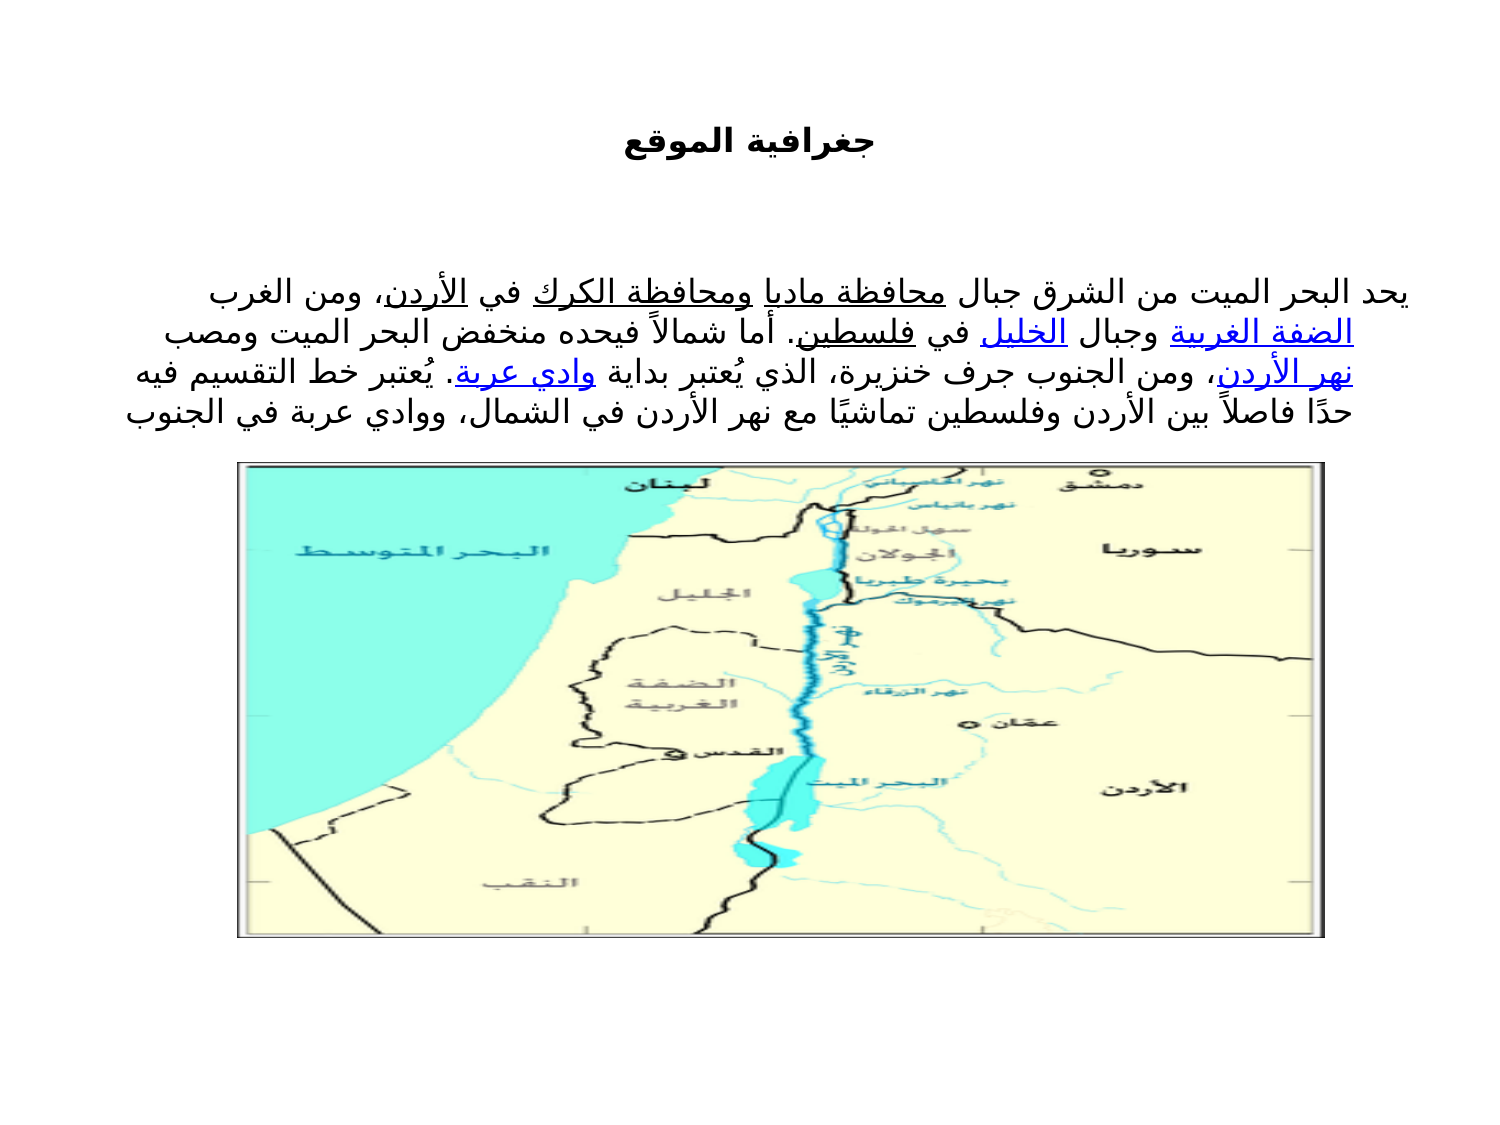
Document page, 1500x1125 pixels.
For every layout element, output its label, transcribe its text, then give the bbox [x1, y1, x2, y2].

picture [237, 462, 1326, 938]
list يحد البحر الميت من الشرق جبال محافظة مادبا ومحافظة الكرك في الأردن، ومن الغرب الضفة الغربية وجبال الخليل في فلسطين. أما شمالاً فيحده منخفض البحر الميت ومصب نهر الأردن، ومن الجنوب جرف خنزيرة، الذي يُعتبر بداية وادي عربة. يُعتبر خط التقسيم فيه حدًا فاصلاً بين الأردن وفلسطين تماشيًا مع نهر الأردن في الشمال، ووادي عربة في الجنوب [75, 262, 1425, 1005]
title جغرافية الموقع [75, 45, 1425, 233]
